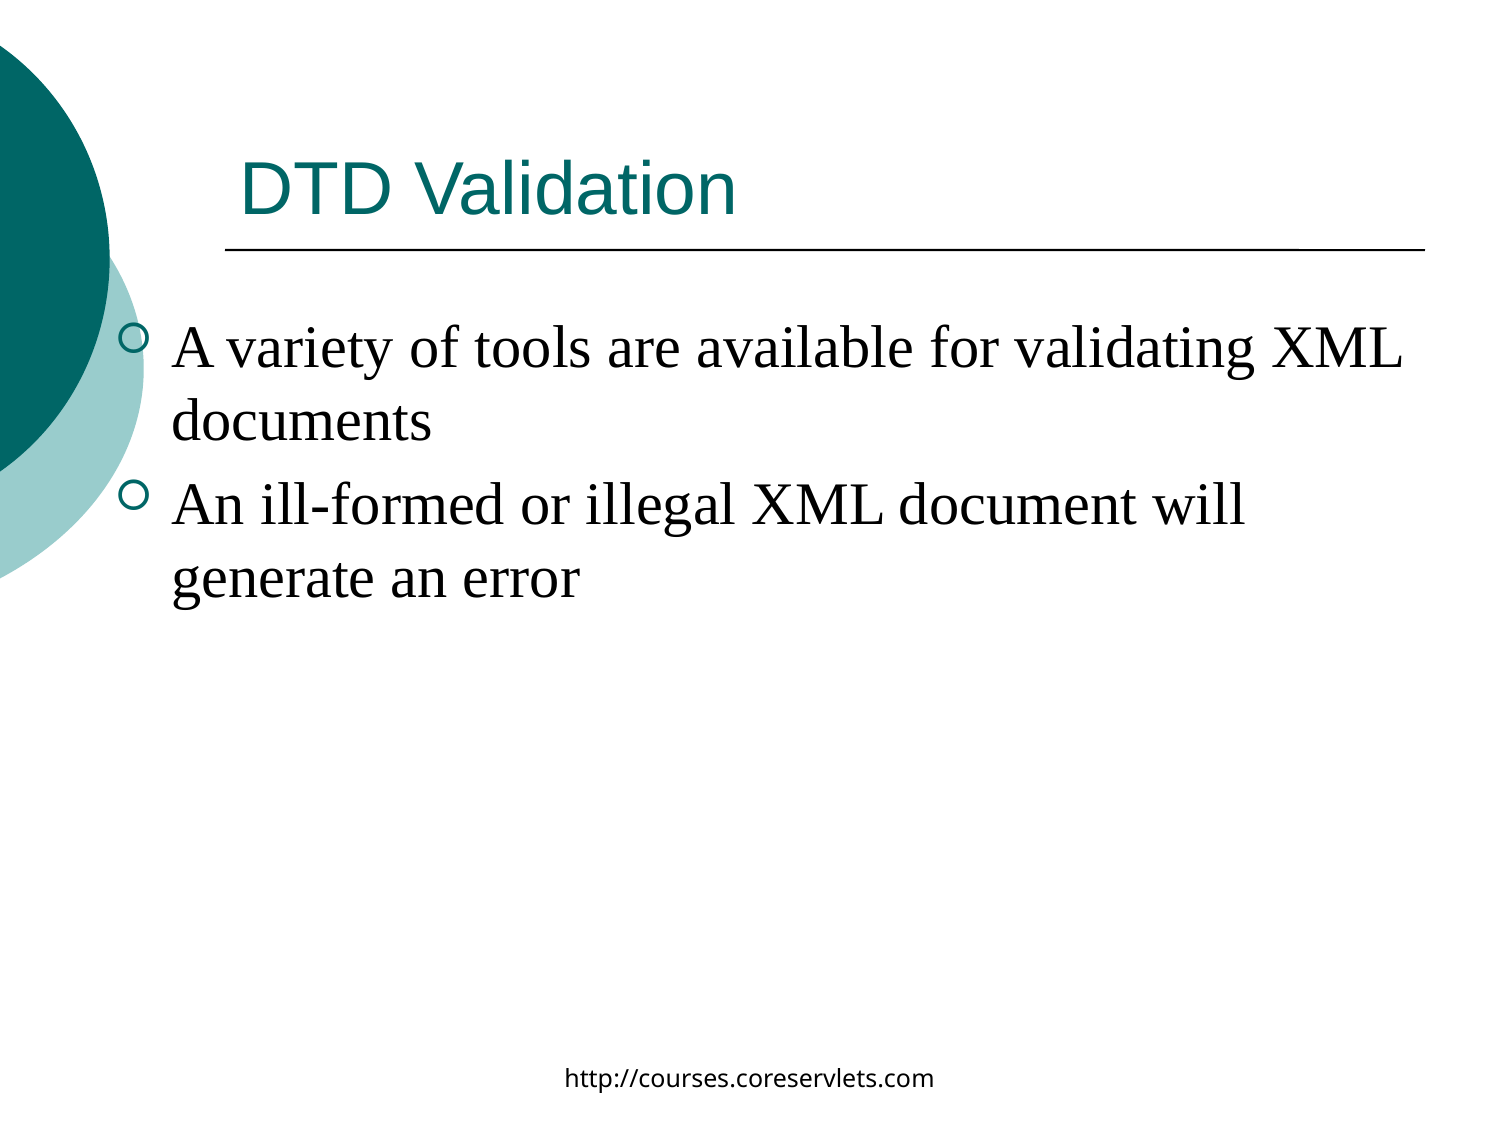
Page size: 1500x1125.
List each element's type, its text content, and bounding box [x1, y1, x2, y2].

title DTD Validation [224, 49, 1425, 237]
list A variety of tools are available for validating XML documents An ill-formed or illegal XML document will generate an error [99, 299, 1425, 950]
footer http://courses.coreservlets.com [512, 1024, 988, 1101]
